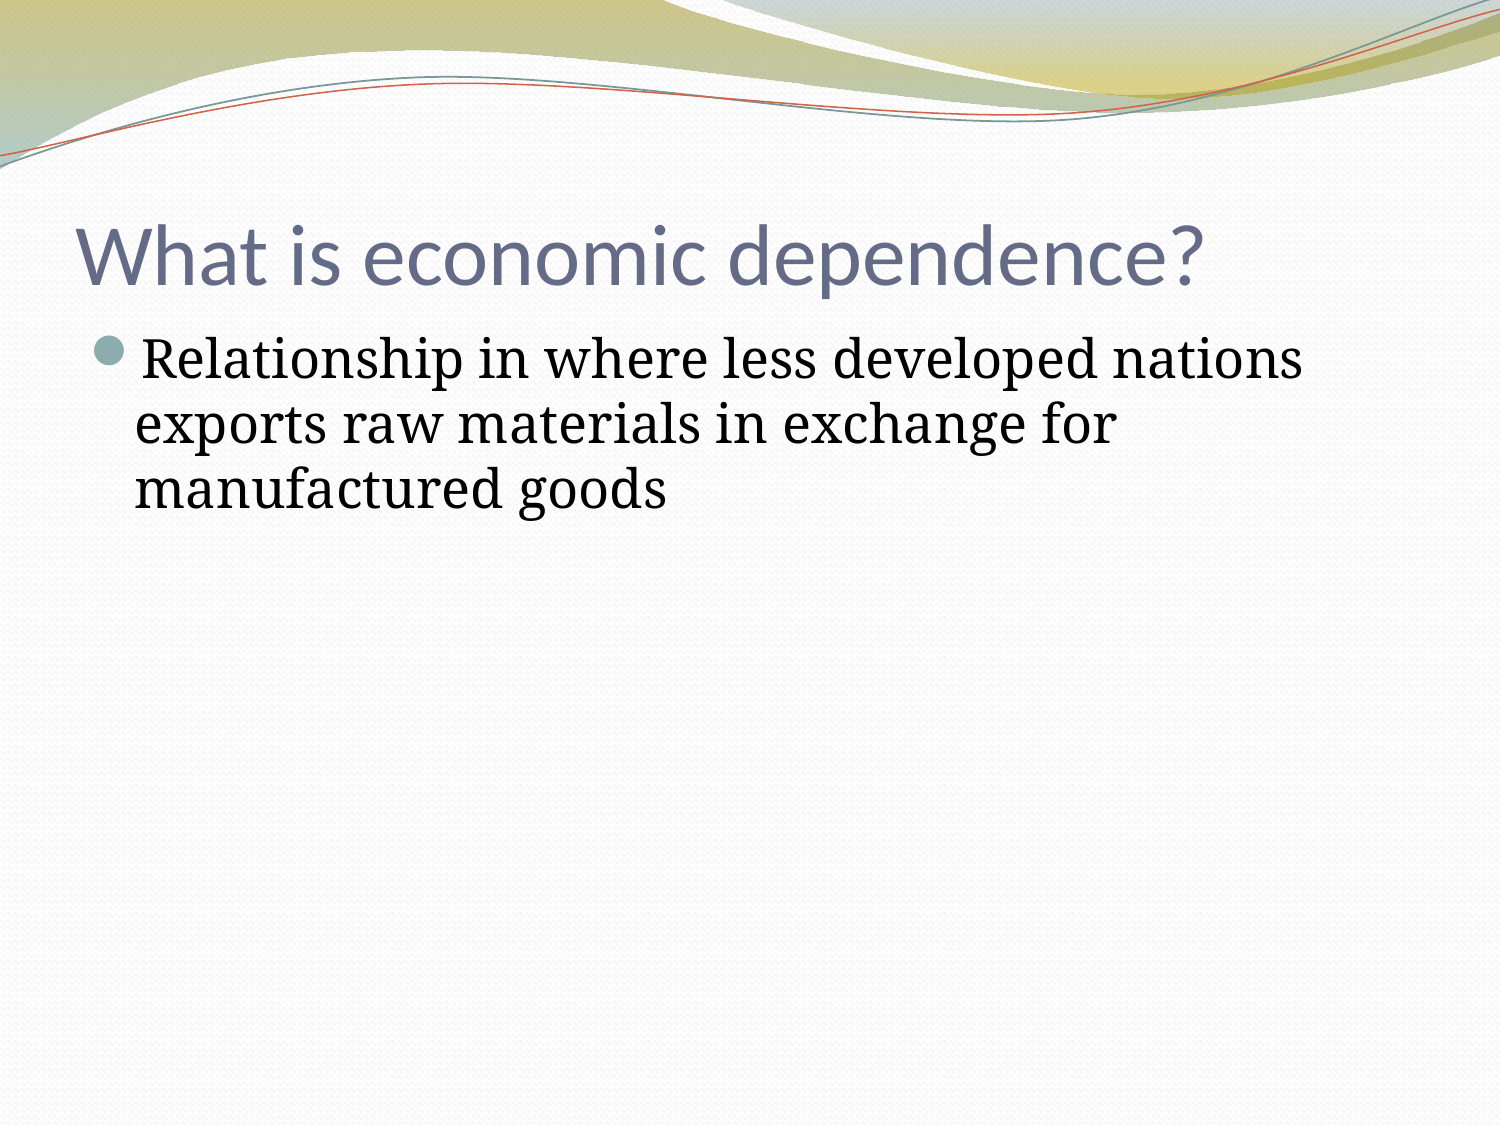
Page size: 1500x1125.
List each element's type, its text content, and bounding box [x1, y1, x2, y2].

title What is economic dependence? [75, 115, 1425, 303]
list Relationship in where less developed nations exports raw materials in exchange for manufactured goods [75, 317, 1425, 1038]
